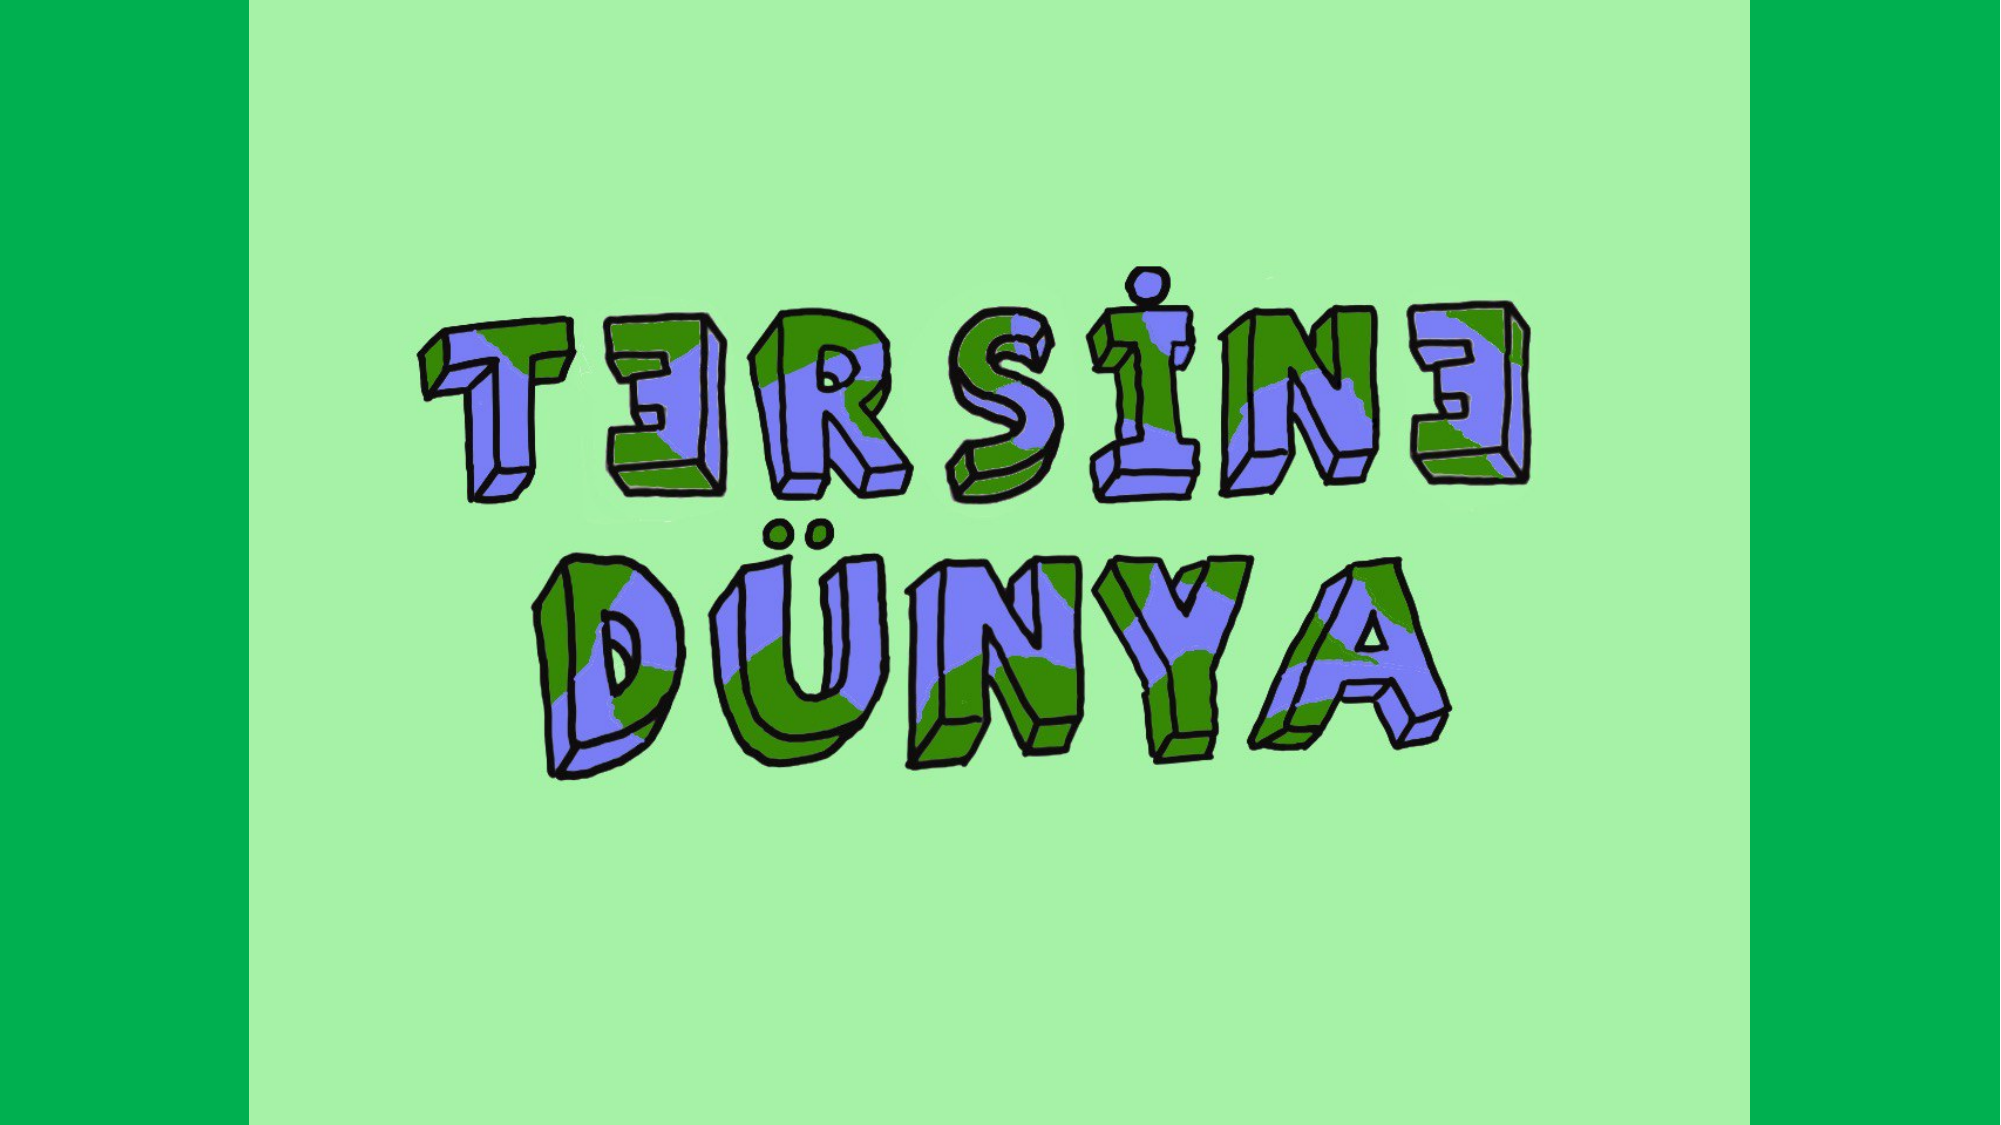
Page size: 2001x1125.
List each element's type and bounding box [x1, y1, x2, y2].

picture [249, 0, 1751, 1125]
